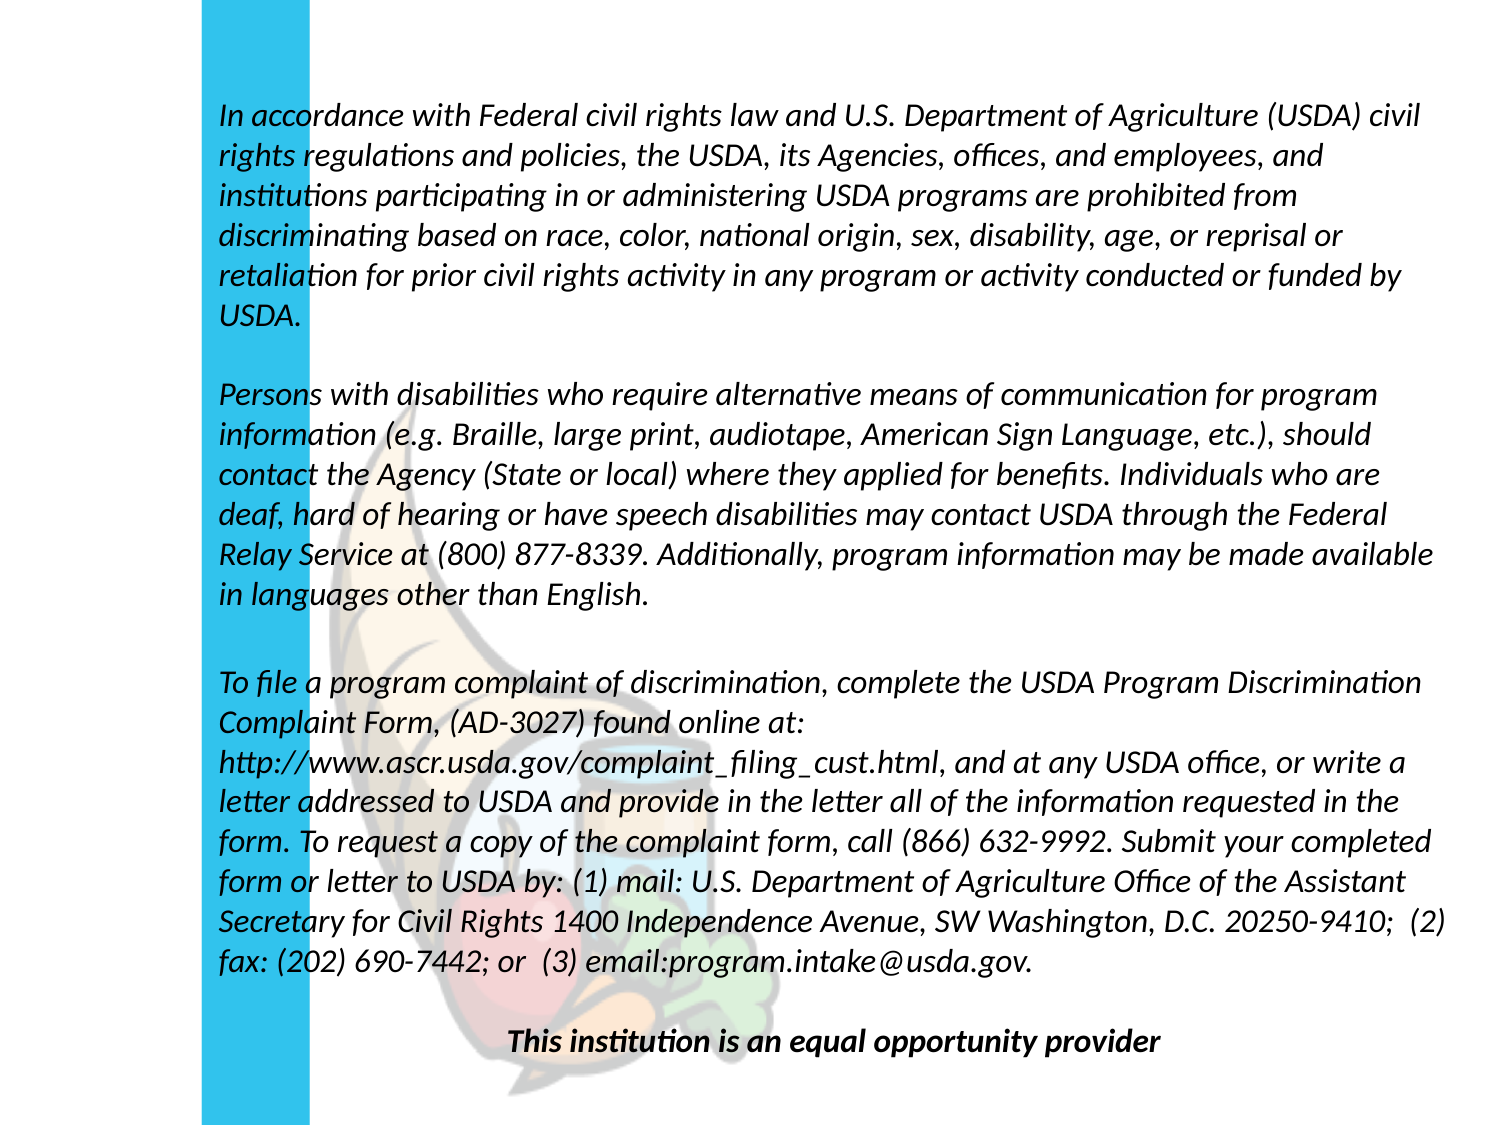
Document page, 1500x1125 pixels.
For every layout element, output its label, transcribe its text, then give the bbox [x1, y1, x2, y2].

text_box In accordance with Federal civil rights law and U.S. Department of Agriculture (USDA) civil rights regulations and policies, the USDA, its Agencies, offices, and employees, and institutions participating in or administering USDA programs are prohibited from discriminating based on race, color, national origin, sex, disability, age, or reprisal or retaliation for prior civil rights activity in any program or activity conducted or funded by USDA. Persons with disabilities who require alternative means of communication for program information (e.g. Braille, large print, audiotape, American Sign Language, etc.), should contact the Agency (State or local) where they applied for benefits. Individuals who are deaf, hard of hearing or have speech disabilities may contact USDA through the Federal Relay Service at (800) 877-8339. Additionally, program information may be made available in languages other than English. To file a program complaint of discrimination, complete the USDA Program Discrimination Complaint Form, (AD-3027) found online at: http://www.ascr.usda.gov/complaint_filing_cust.html, and at any USDA office, or write a letter addressed to USDA and provide in the letter all of the information requested in the form. To request a copy of the complaint form, call (866) 632-9992. Submit your completed form or letter to USDA by: (1) mail: U.S. Department of Agriculture Office of the Assistant Secretary for Civil Rights 1400 Independence Avenue, SW Washington, D.C. 20250-9410; (2) fax: (202) 690-7442; or (3) email:program.intake@usda.gov. This institution is an equal opportunity provider [203, 85, 1465, 1067]
picture [0, 0, 1500, 1125]
